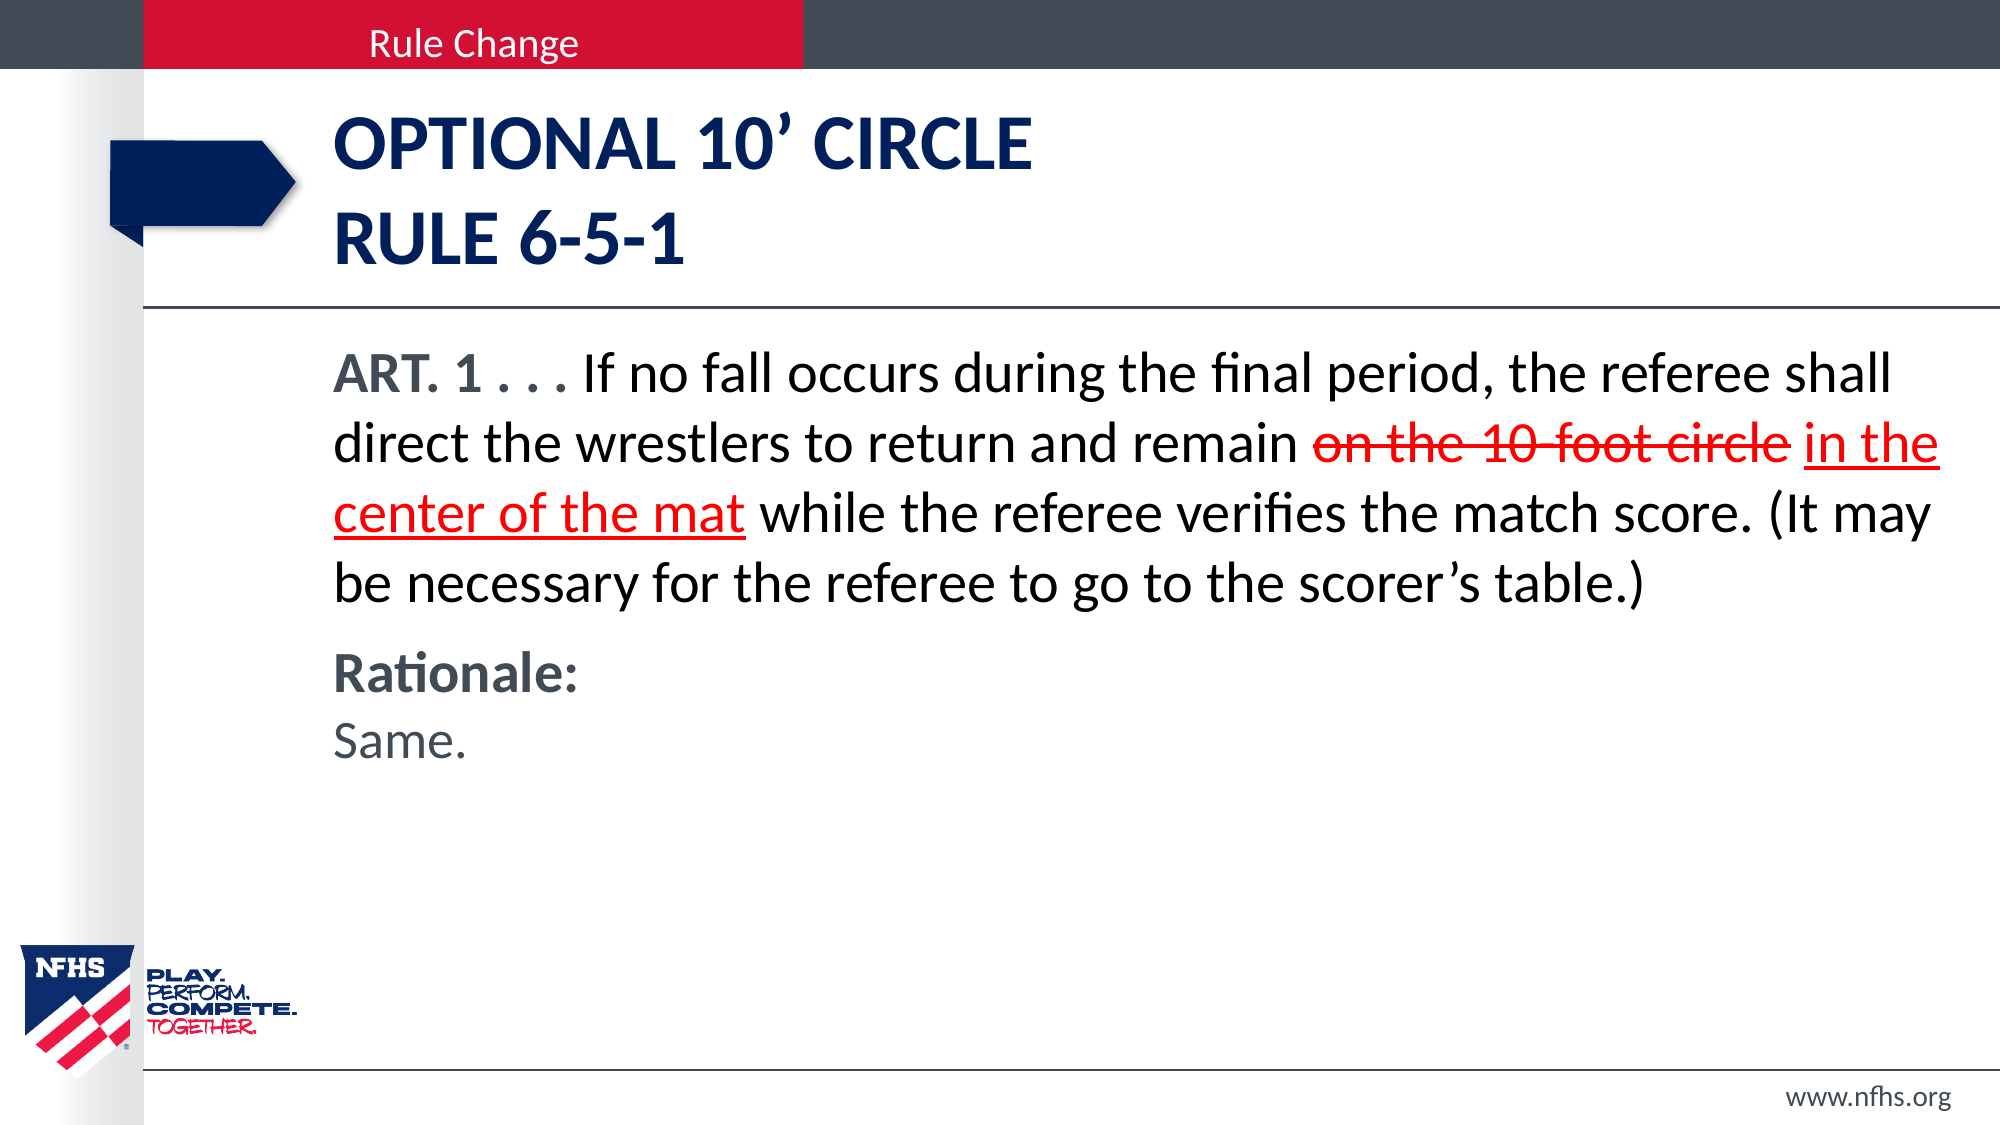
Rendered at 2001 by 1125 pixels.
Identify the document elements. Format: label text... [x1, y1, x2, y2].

list ART. 1 . . . If no fall occurs during the final period, the referee shall direct the wrestlers to return and remain on the 10-foot circle in the center of the mat while the referee verifies the match score. (It may be necessary for the referee to go to the scorer’s table.) Rationale: Same. [318, 326, 1964, 1038]
footer www.nfhs.org [1639, 1070, 1967, 1119]
title OPTIONAL 10’ CIRCLE RULE 6-5-1 [318, 86, 1964, 284]
picture [20, 945, 297, 1079]
